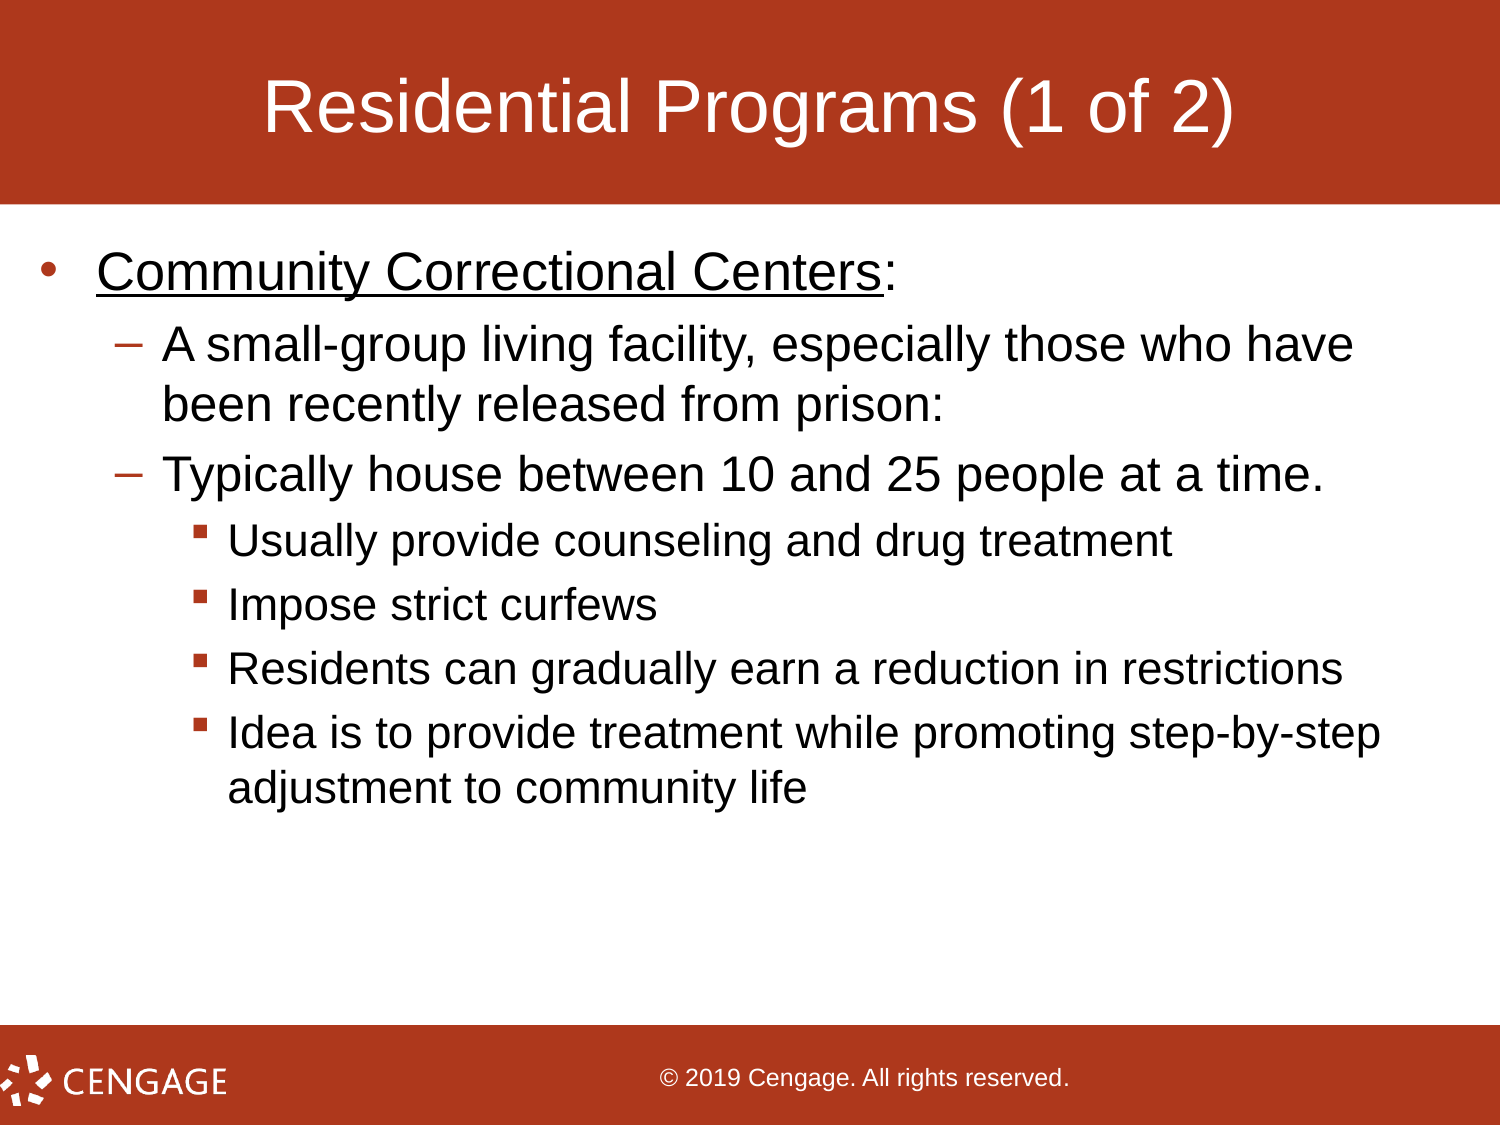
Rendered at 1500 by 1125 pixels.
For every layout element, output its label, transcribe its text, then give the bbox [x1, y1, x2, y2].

list Community Correctional Centers: A small-group living facility, especially those who have been recently released from prison: Typically house between 10 and 25 people at a time. Usually provide counseling and drug treatment Impose strict curfews Residents can gradually earn a reduction in restrictions Idea is to provide treatment while promoting step-by-step adjustment to community life [24, 229, 1475, 1005]
title Residential Programs (1 of 2) [7, 4, 1493, 200]
picture [0, 1055, 226, 1106]
